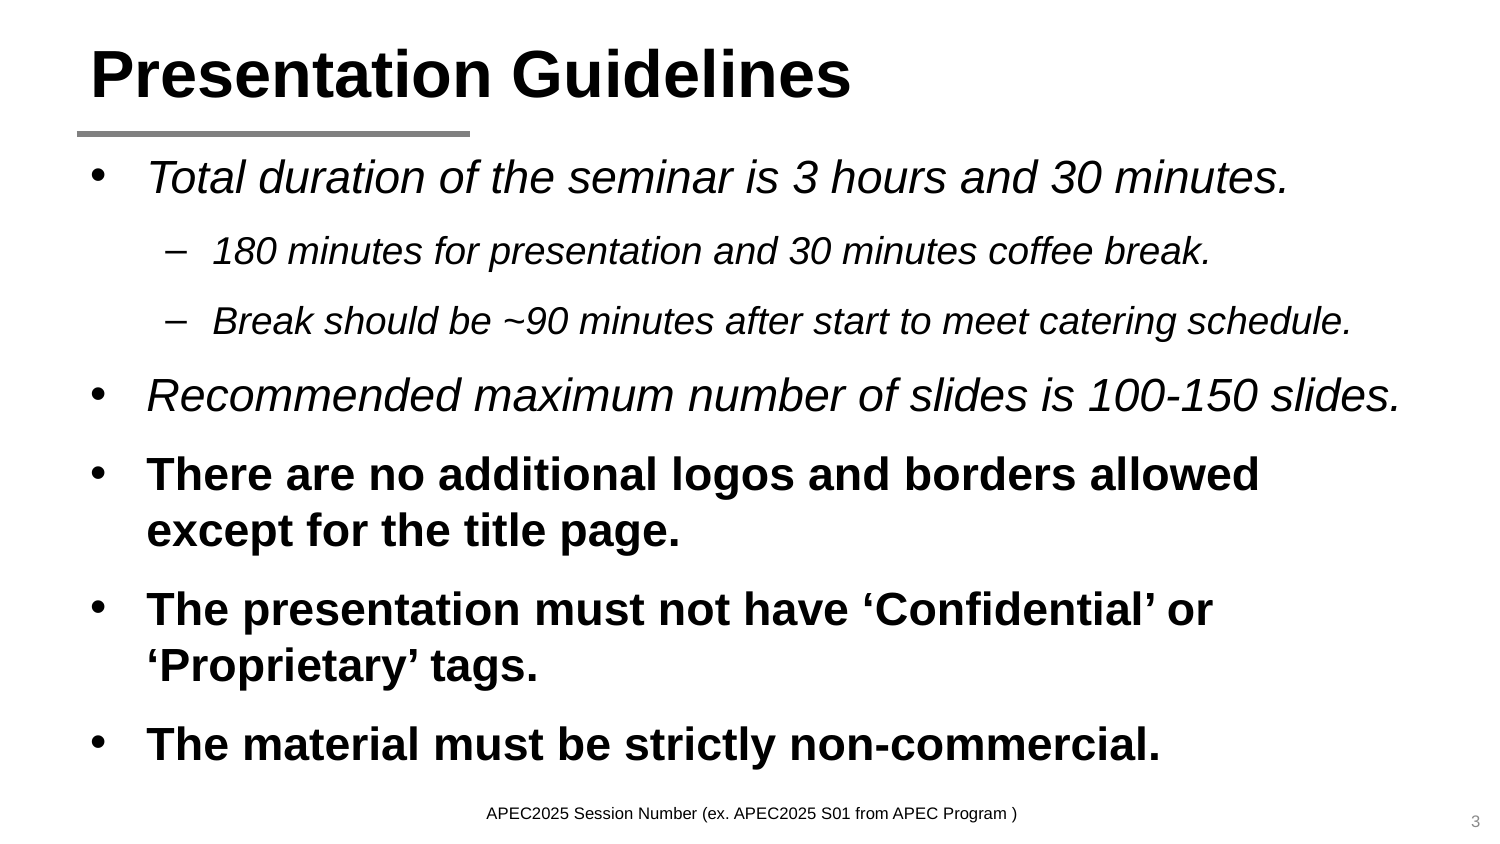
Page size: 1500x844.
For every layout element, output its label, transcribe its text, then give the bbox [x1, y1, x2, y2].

list Total duration of the seminar is 3 hours and 30 minutes. 180 minutes for presentation and 30 minutes coffee break. Break should be ~90 minutes after start to meet catering schedule. Recommended maximum number of slides is 100-150 slides. There are no additional logos and borders allowed except for the title page. The presentation must not have ‘Confidential’ or ‘Proprietary’ tags. The material must be strictly non-commercial. [75, 139, 1425, 785]
title Presentation Guidelines [75, 18, 1425, 124]
slide_number 3 [1149, 798, 1500, 844]
text_box APEC2025 Session Number (ex. APEC2025 S01 from APEC Program ) [467, 795, 1038, 841]
